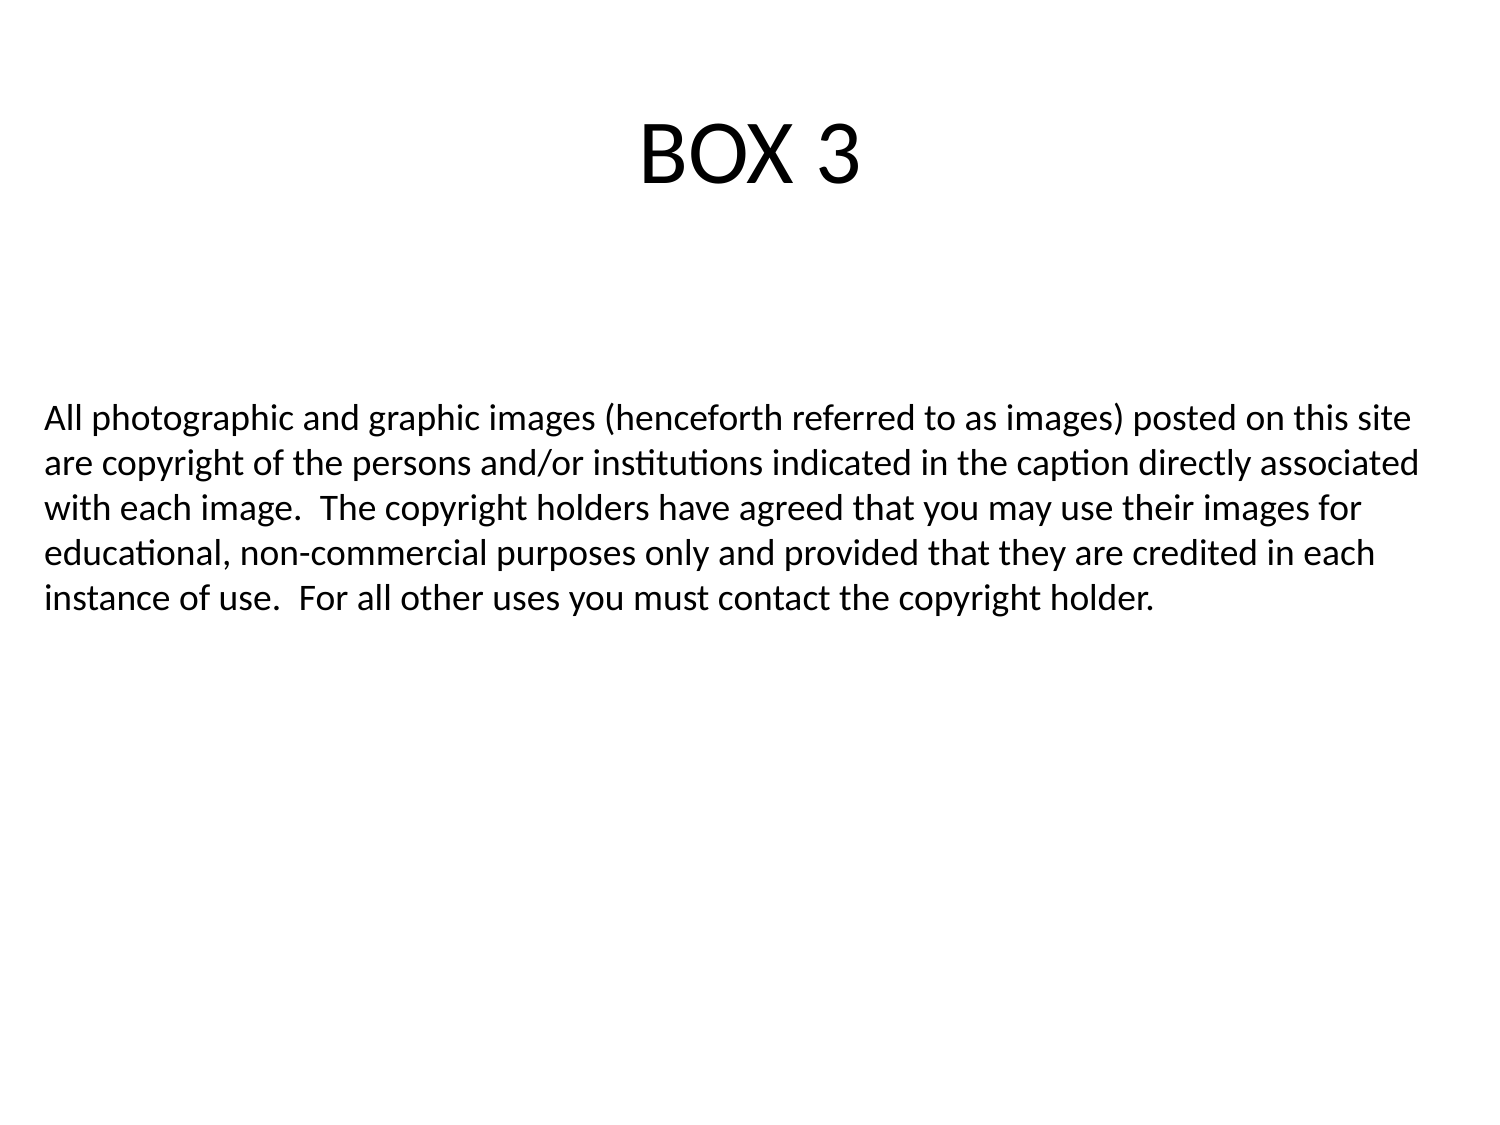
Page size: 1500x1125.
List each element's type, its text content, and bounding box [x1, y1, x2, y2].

title BOX 3 [0, 78, 1500, 327]
text_box All photographic and graphic images (henceforth referred to as images) posted on this site are copyright of the persons and/or institutions indicated in the caption directly associated with each image. The copyright holders have agreed that you may use their images for educational, non-commercial purposes only and provided that they are credited in each instance of use. For all other uses you must contact the copyright holder. [29, 385, 1471, 670]
